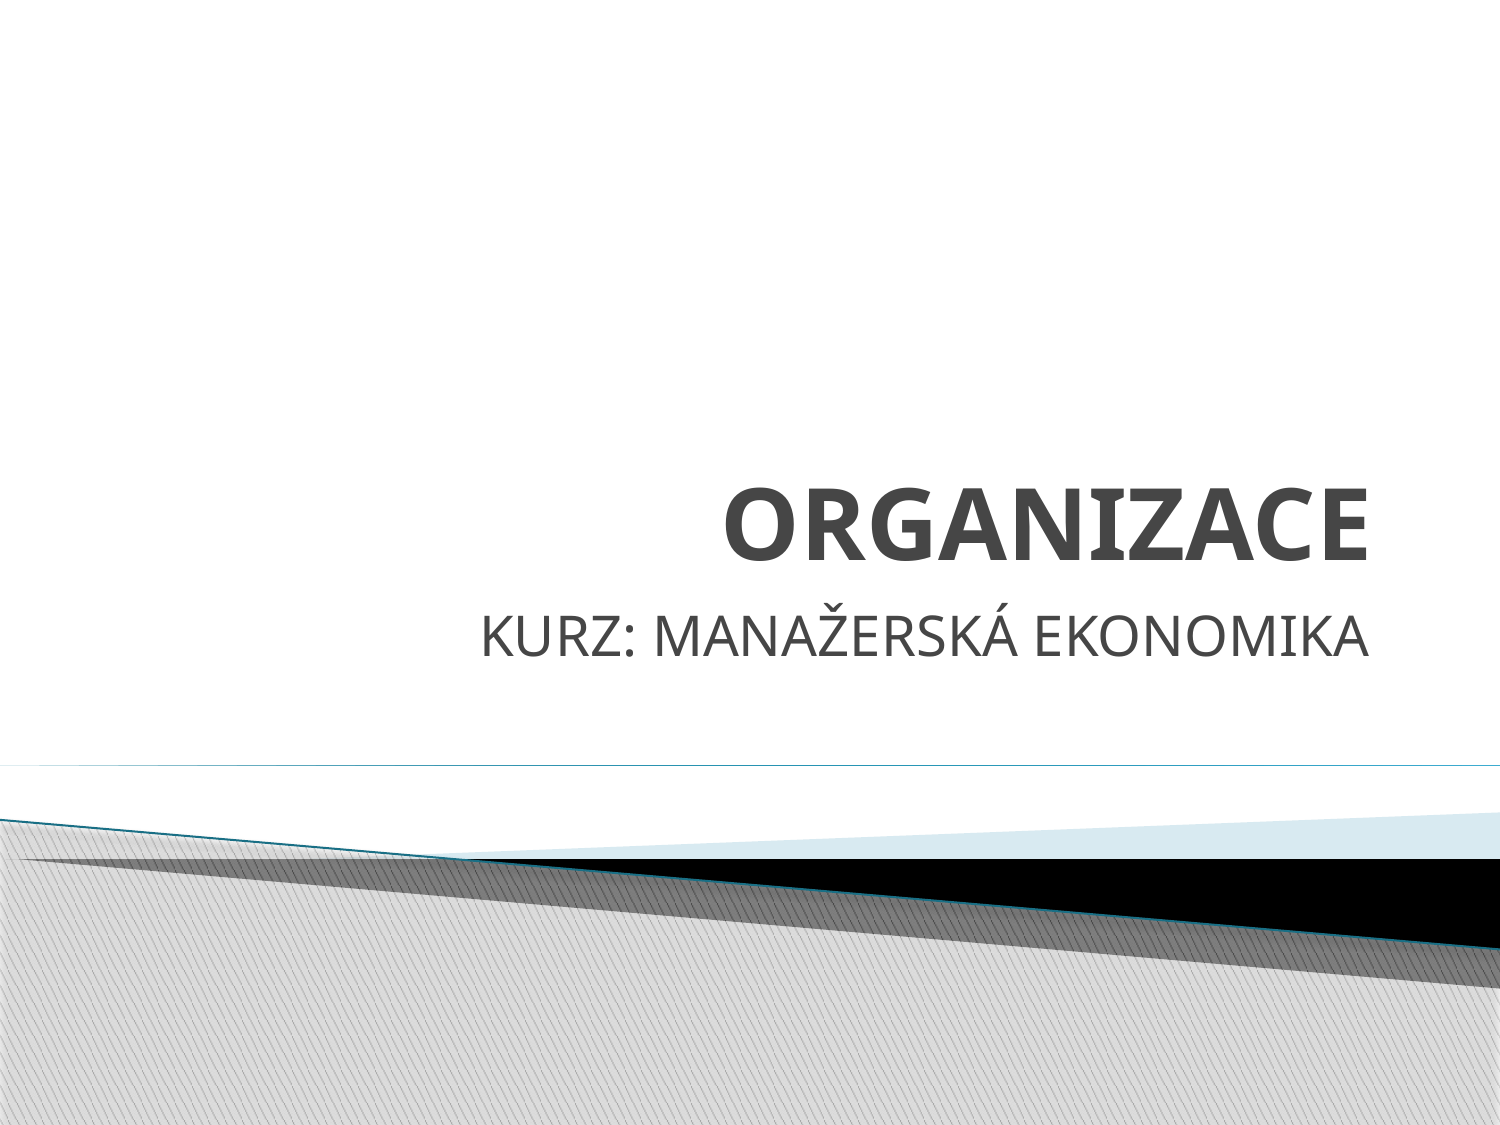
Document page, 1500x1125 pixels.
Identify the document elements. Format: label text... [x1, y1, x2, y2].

picture [5, 859, 1500, 989]
subtitle KURZ: MANAŽERSKÁ EKONOMIKA [112, 592, 1388, 790]
title ORGANIZACE [112, 287, 1388, 588]
